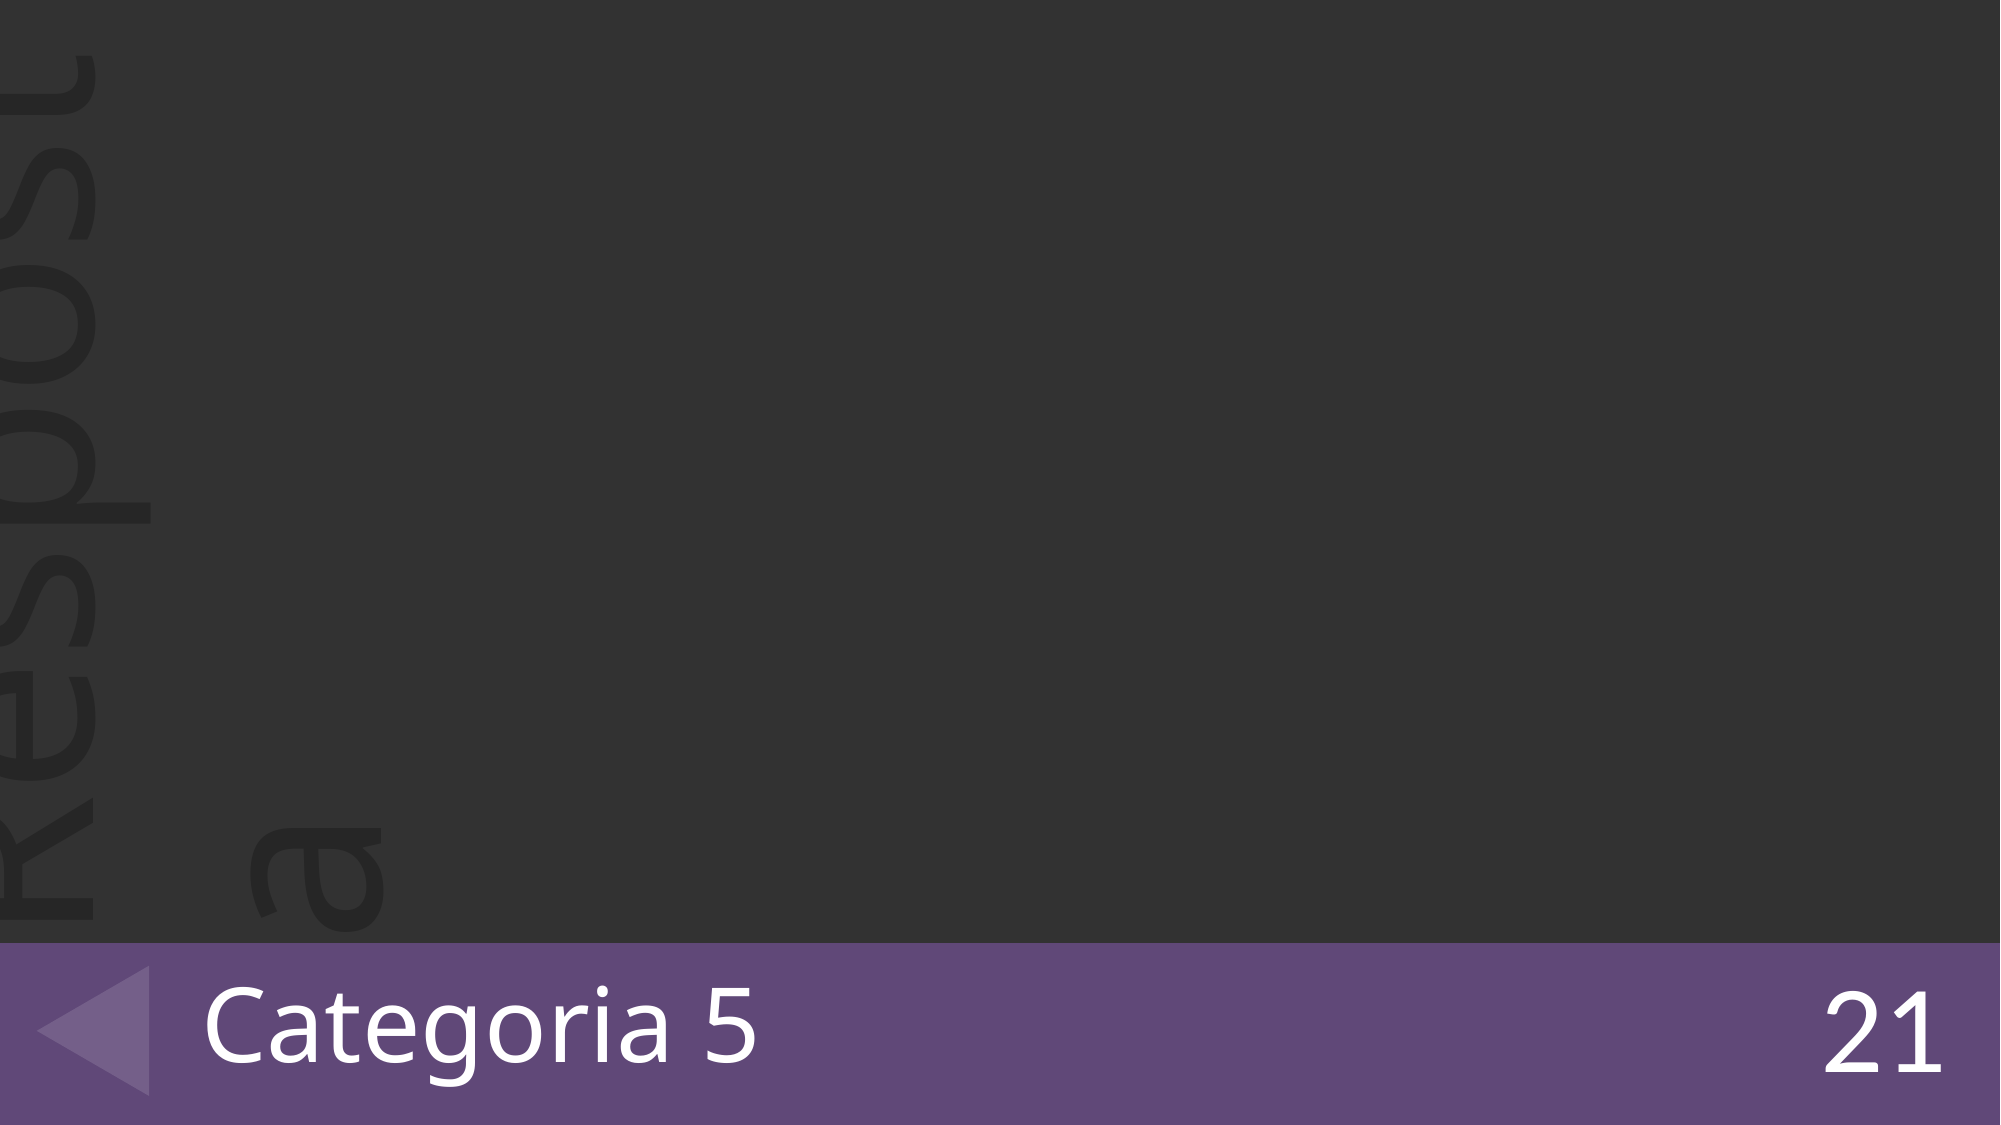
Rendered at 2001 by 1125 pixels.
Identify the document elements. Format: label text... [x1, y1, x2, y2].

title Categoria 5 [185, 965, 1494, 1094]
list 21 [1494, 967, 1963, 1097]
